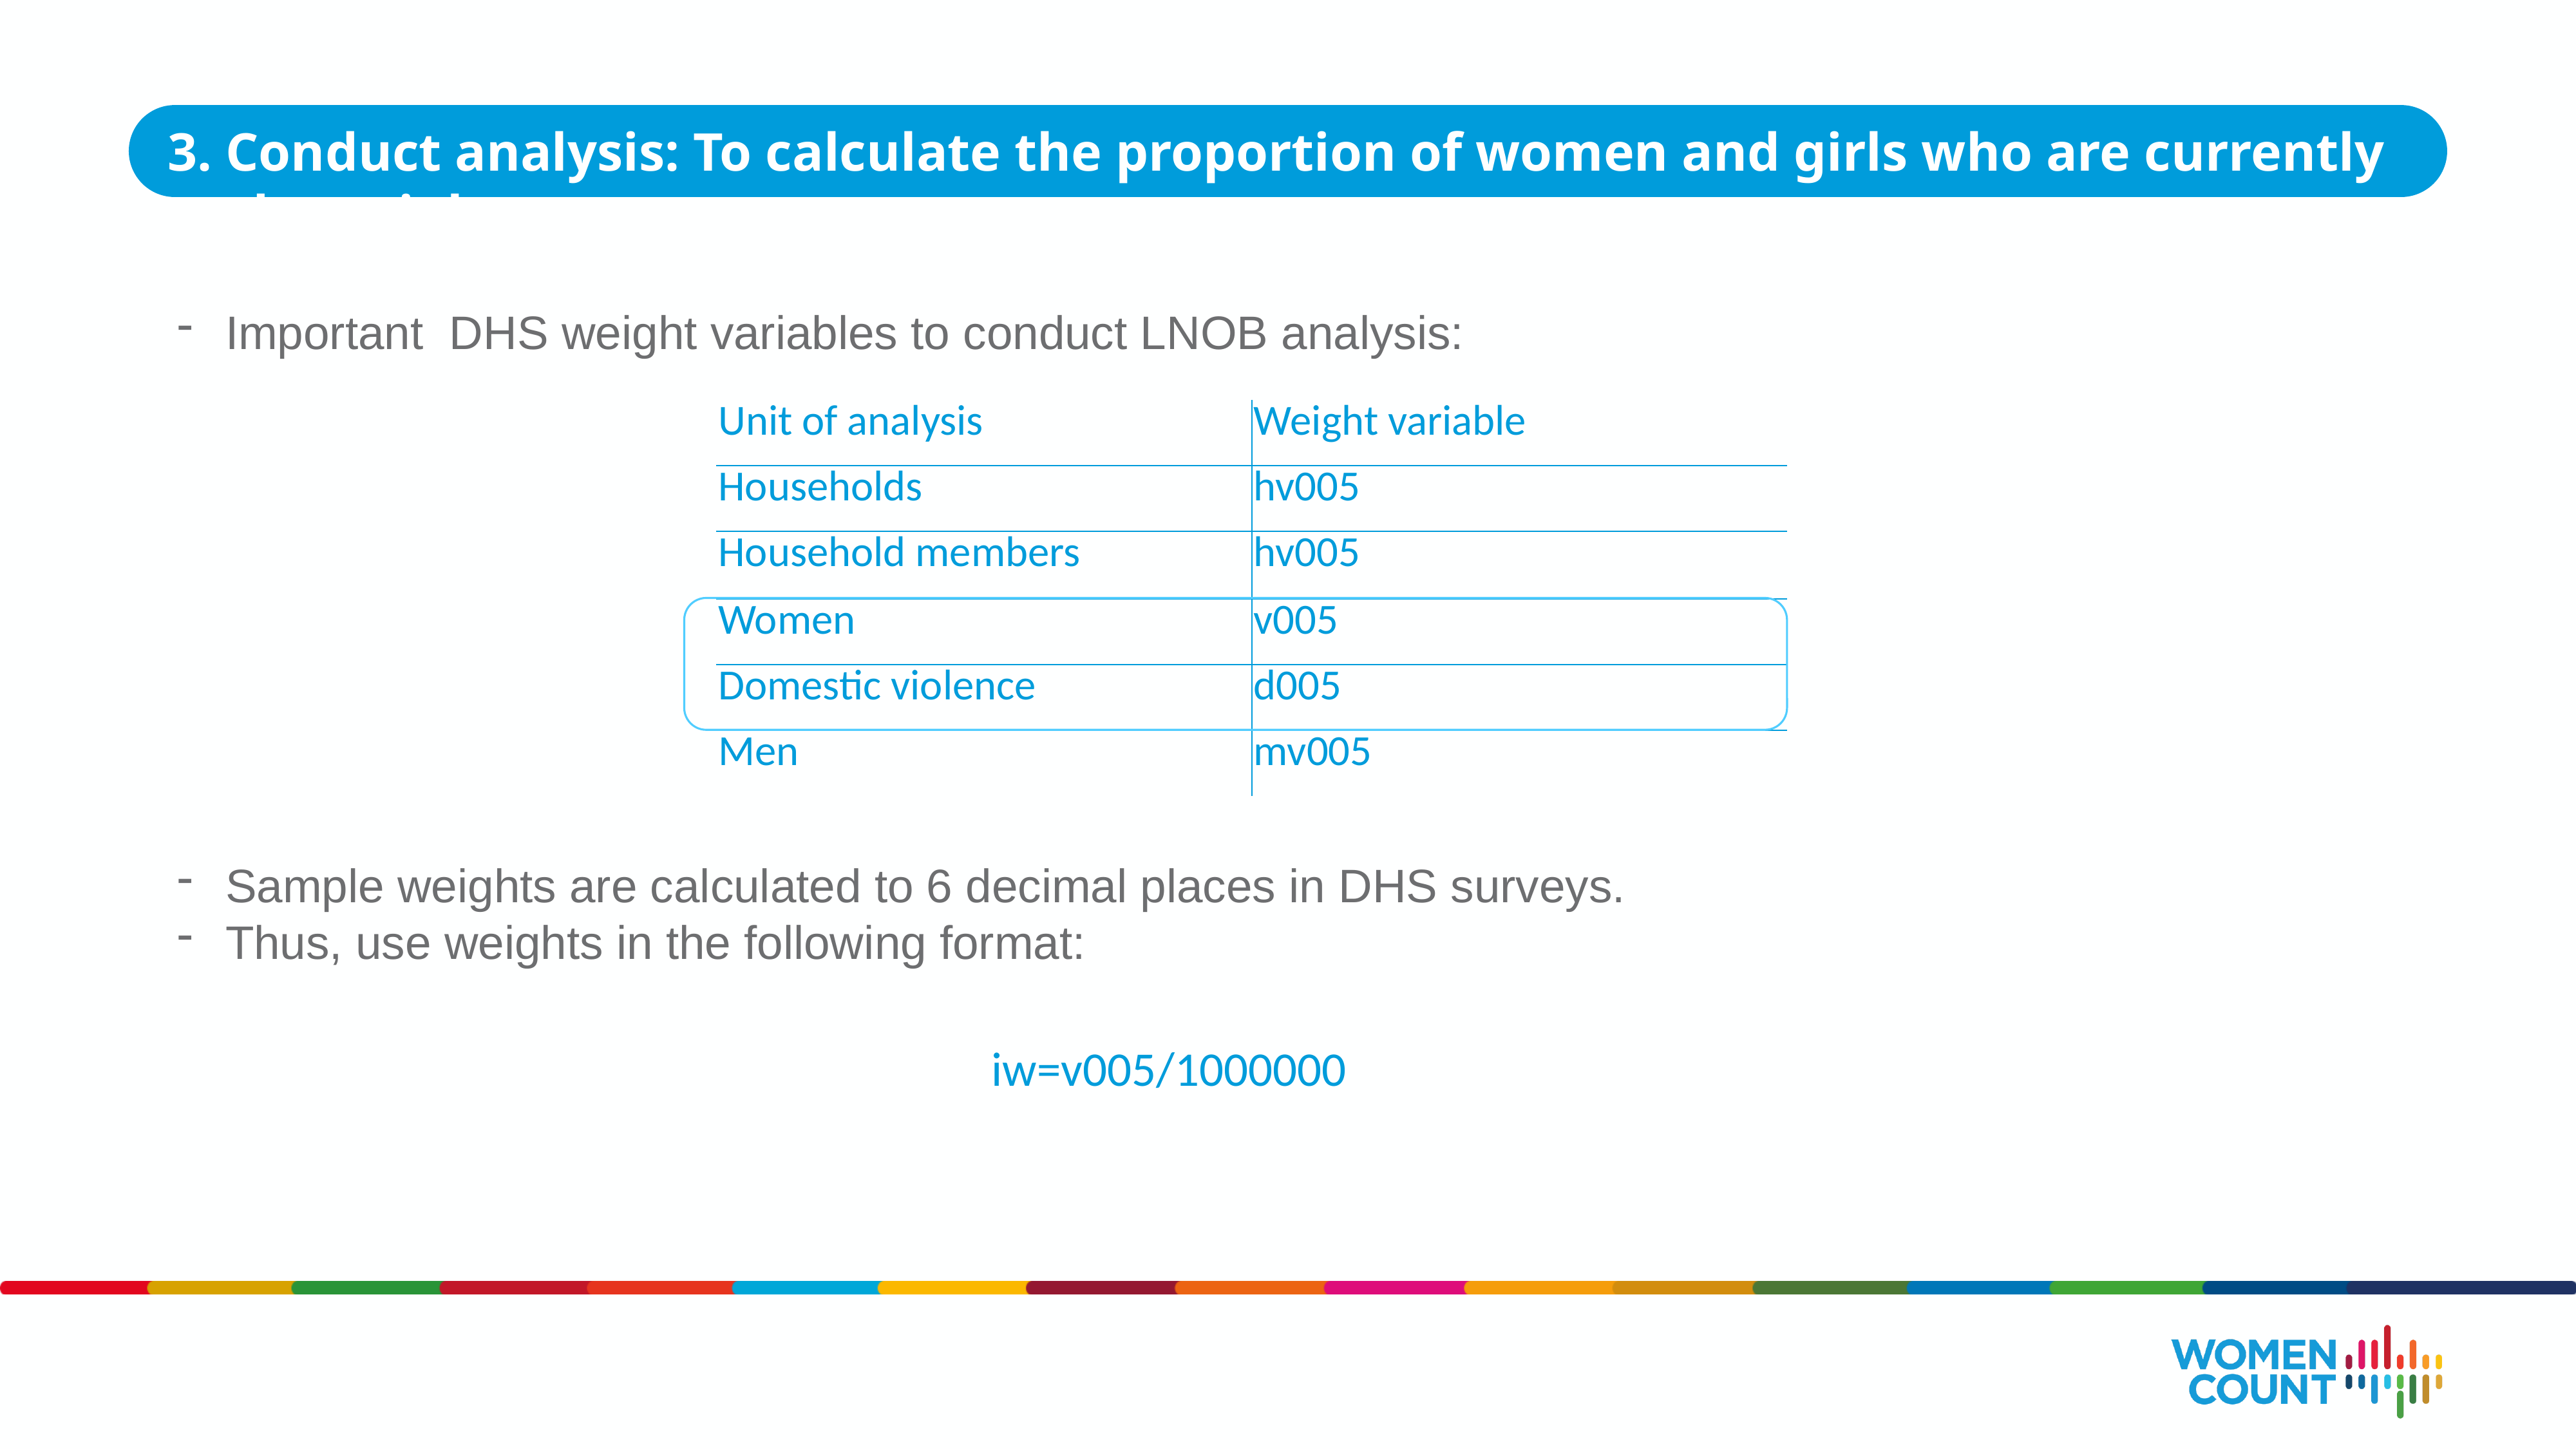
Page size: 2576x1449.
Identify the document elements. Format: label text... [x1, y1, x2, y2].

text_box iw=v005/1000000 [981, 1032, 1639, 1101]
table_header Unit of analysis [716, 400, 1251, 465]
table_cell Households [716, 466, 1251, 531]
table_cell Men [716, 732, 1251, 796]
table_cell hv005 [1253, 532, 1787, 598]
table_cell mv005 [1253, 731, 1787, 796]
picture [402, 194, 410, 197]
list 3. Conduct analysis: To calculate the proportion of women and girls who are currently underweight [167, 119, 2411, 182]
text_box [683, 596, 1789, 732]
table_cell v005 [1778, 600, 1787, 611]
text_box Important DHS weight variables to conduct LNOB analysis: [167, 298, 2101, 364]
table_cell hv005 [1253, 466, 1787, 531]
table_header Weight variable [1253, 400, 1787, 465]
text_box Sample weights are calculated to 6 decimal places in DHS surveys. Thus, use weights in the following format: [167, 851, 2101, 974]
table_cell Household members [716, 532, 1251, 596]
table_cell d005 [1775, 717, 1787, 730]
picture [257, 194, 264, 197]
picture [451, 194, 459, 197]
